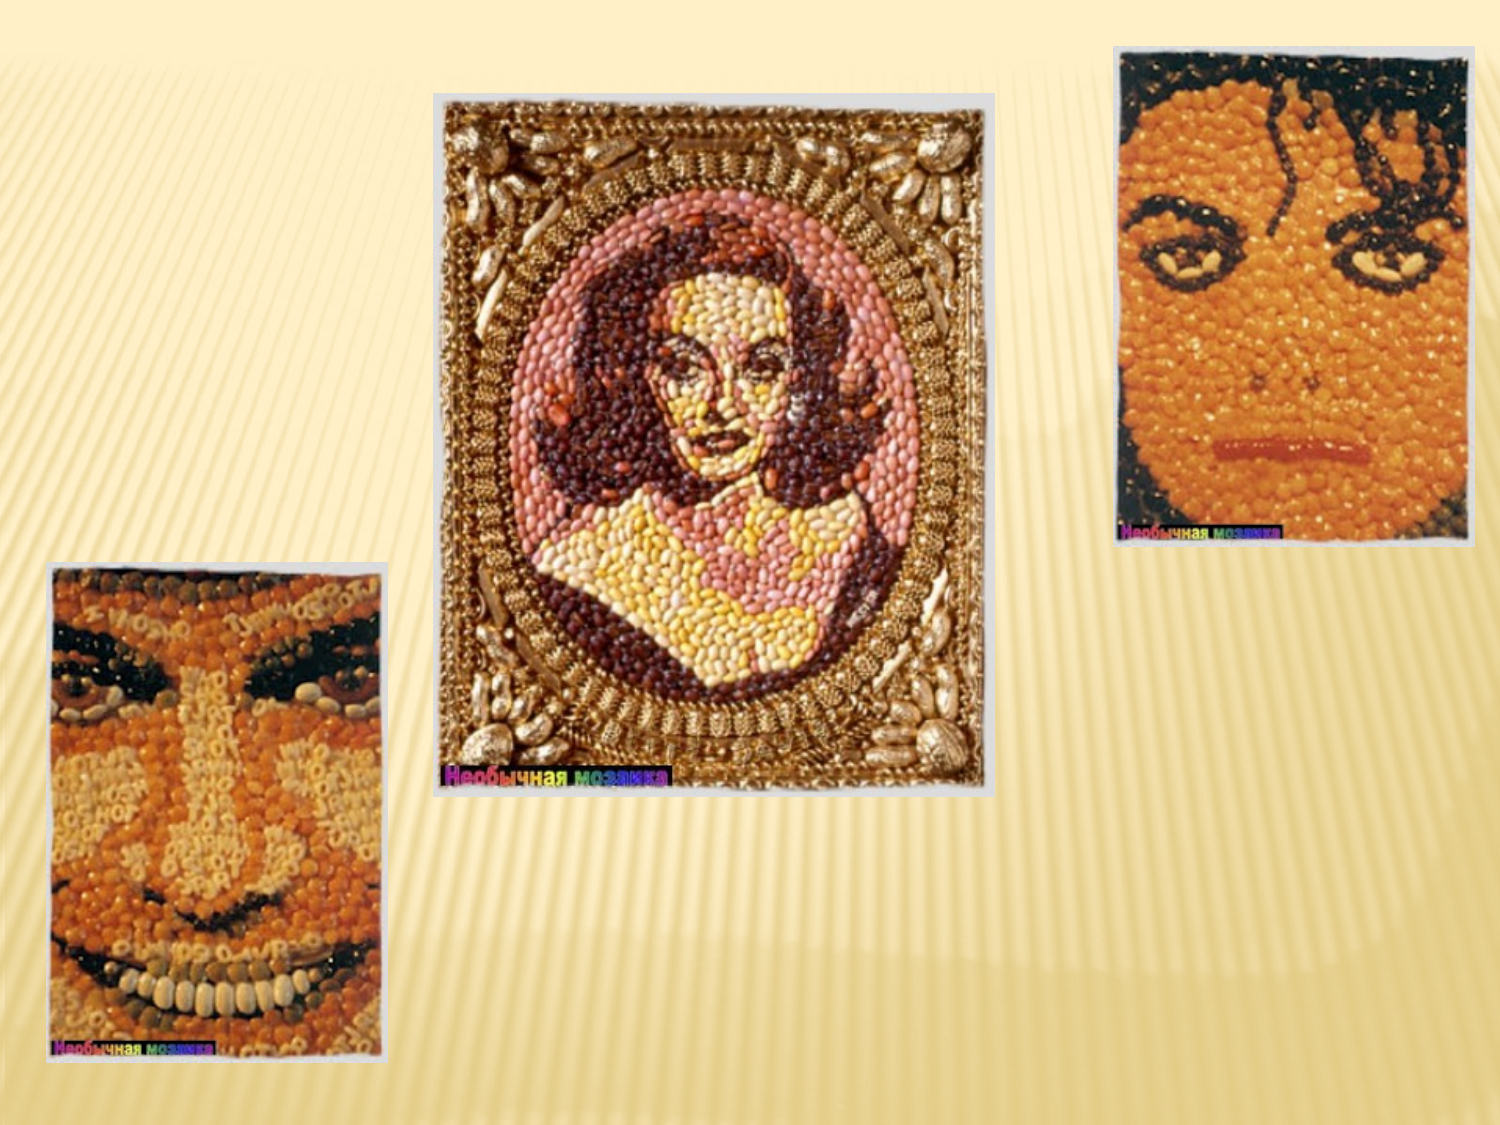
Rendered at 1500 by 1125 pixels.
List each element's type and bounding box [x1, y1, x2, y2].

picture [433, 93, 995, 798]
picture [1112, 46, 1475, 548]
picture [46, 562, 388, 1063]
